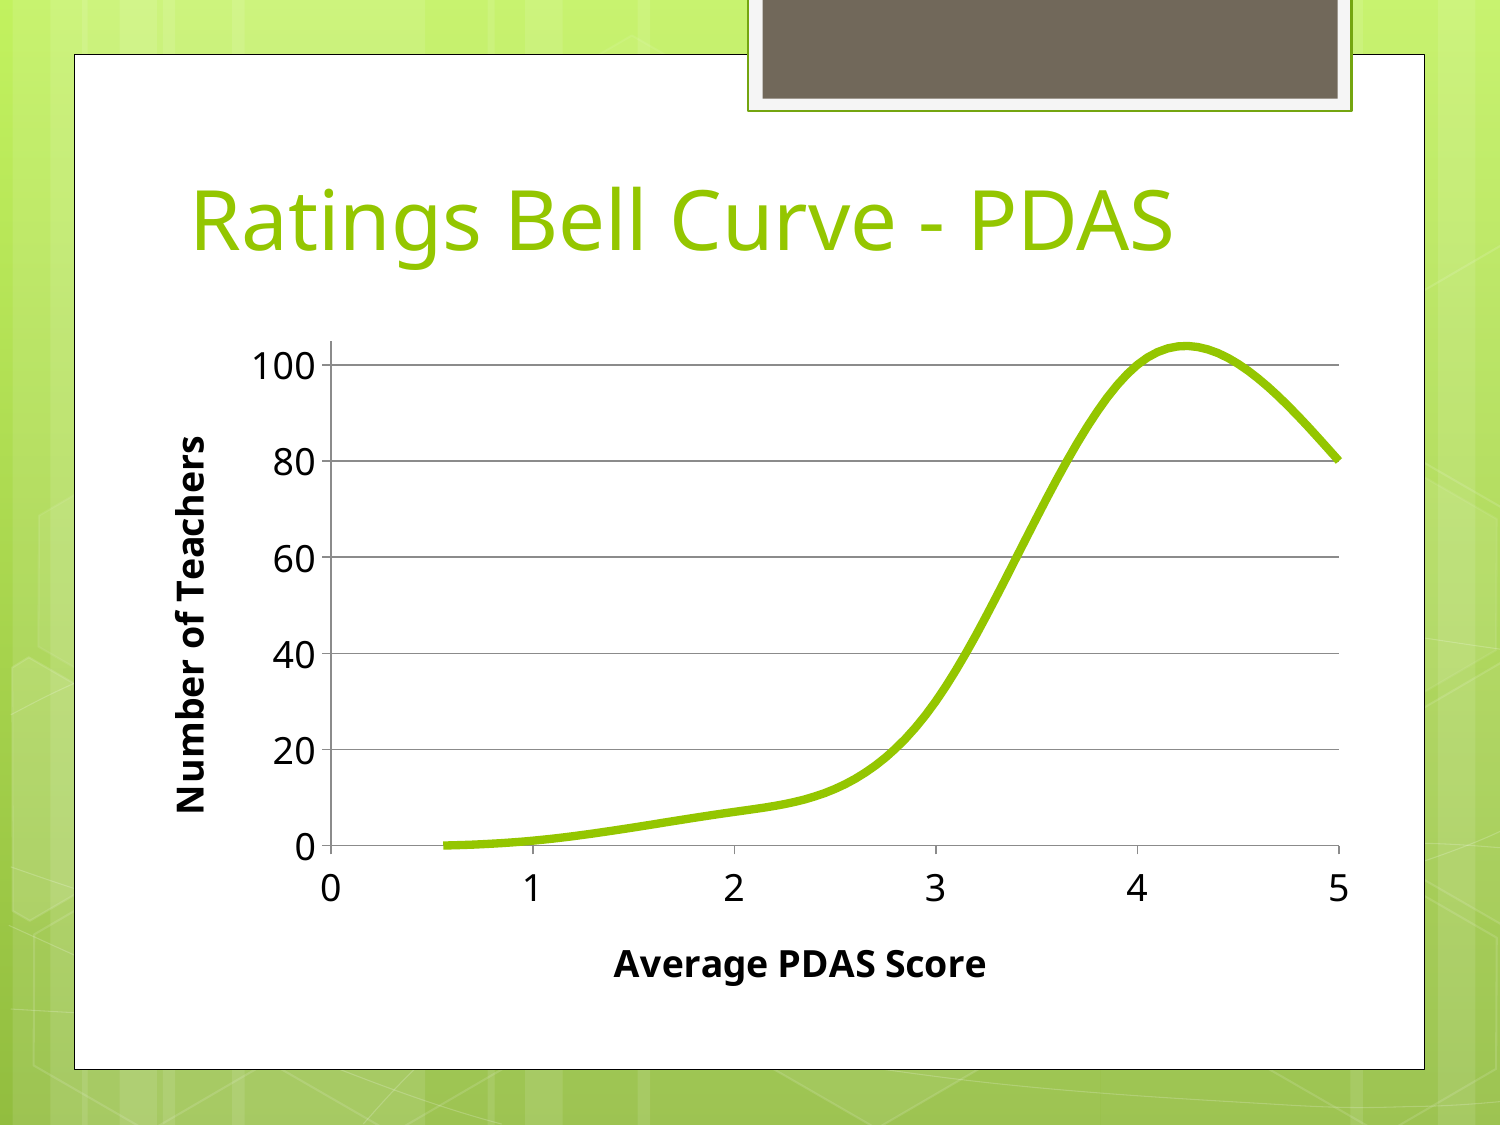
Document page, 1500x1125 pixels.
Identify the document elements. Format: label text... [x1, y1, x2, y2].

title Ratings Bell Curve - PDAS [174, 87, 1328, 275]
chart [124, 324, 1376, 1026]
